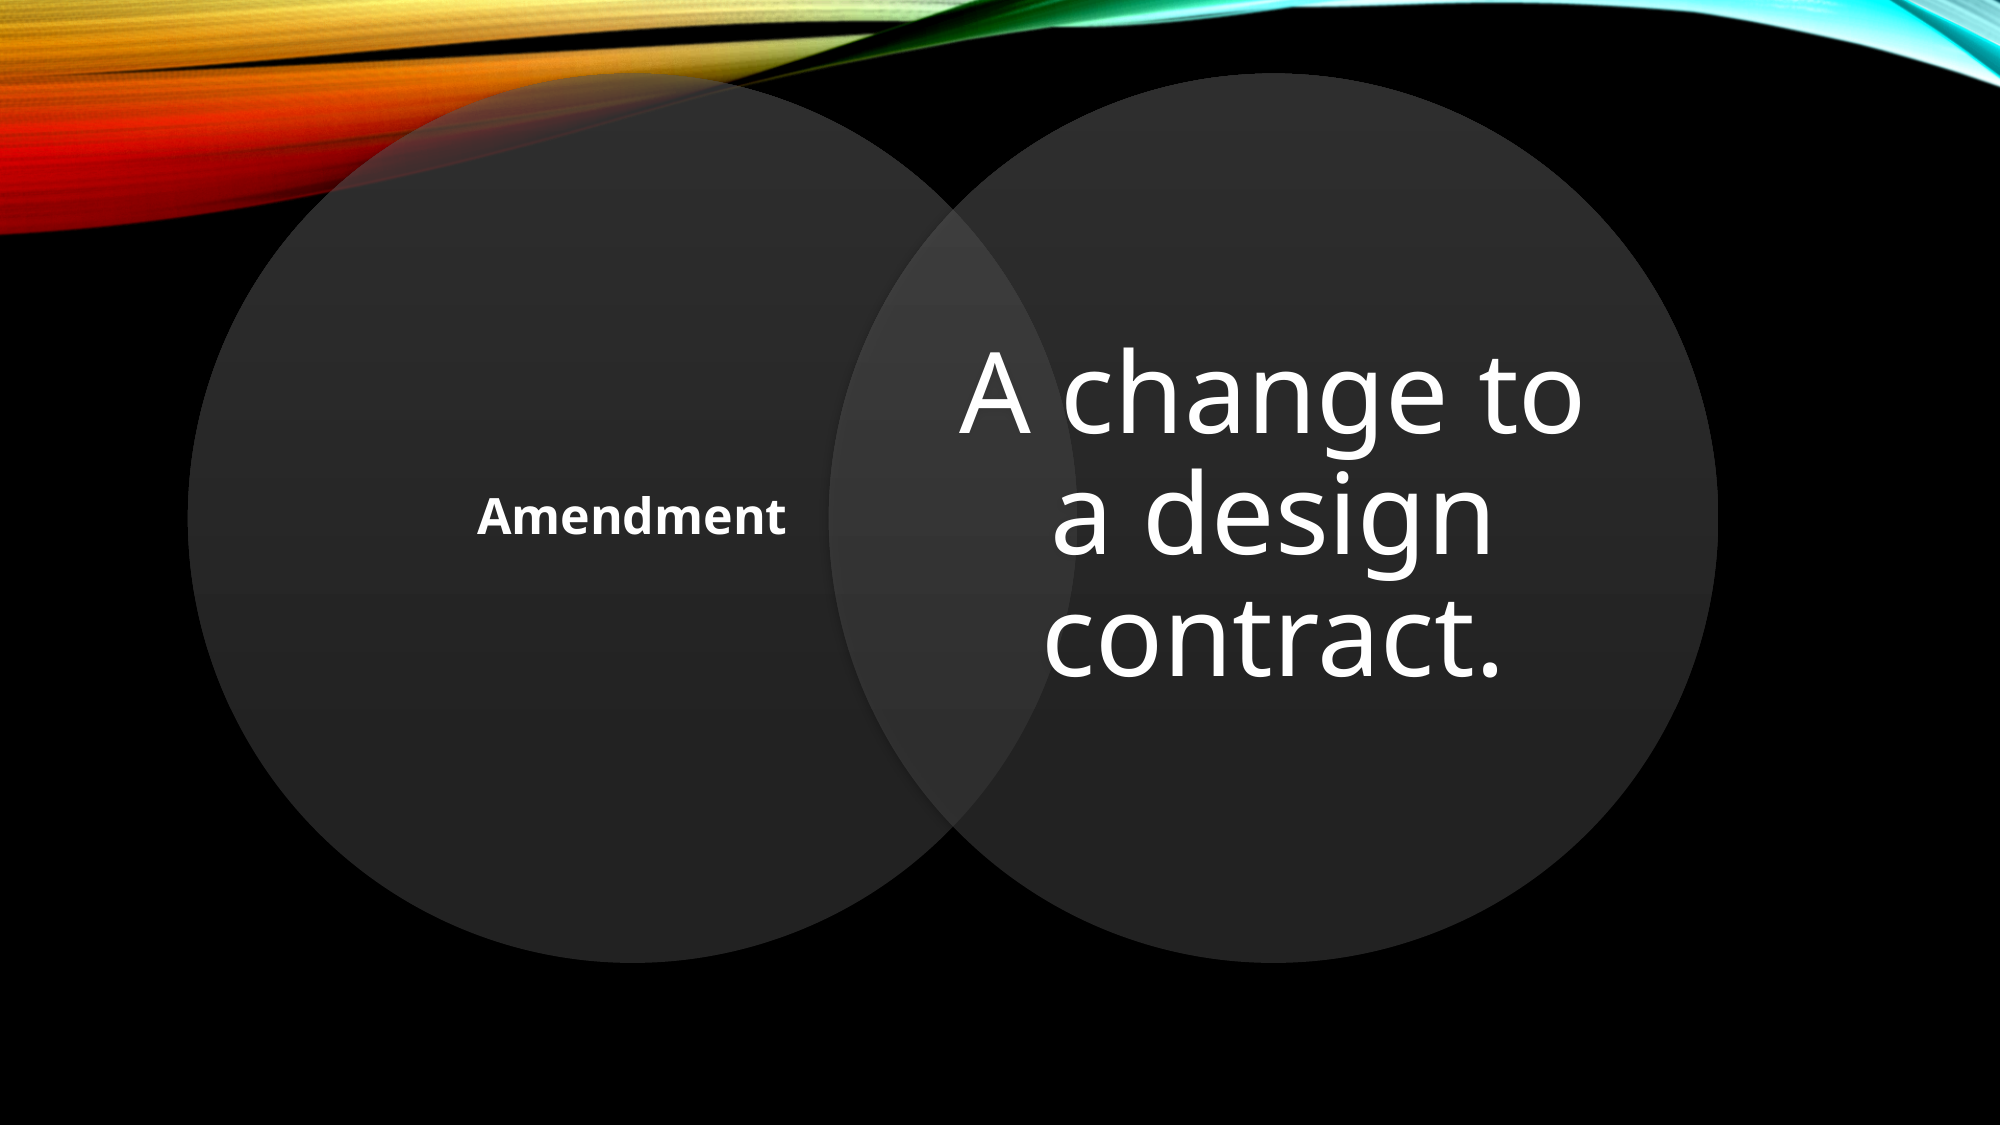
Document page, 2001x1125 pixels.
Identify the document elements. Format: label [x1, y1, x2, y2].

picture [0, 0, 2000, 237]
list [84, 70, 1822, 966]
